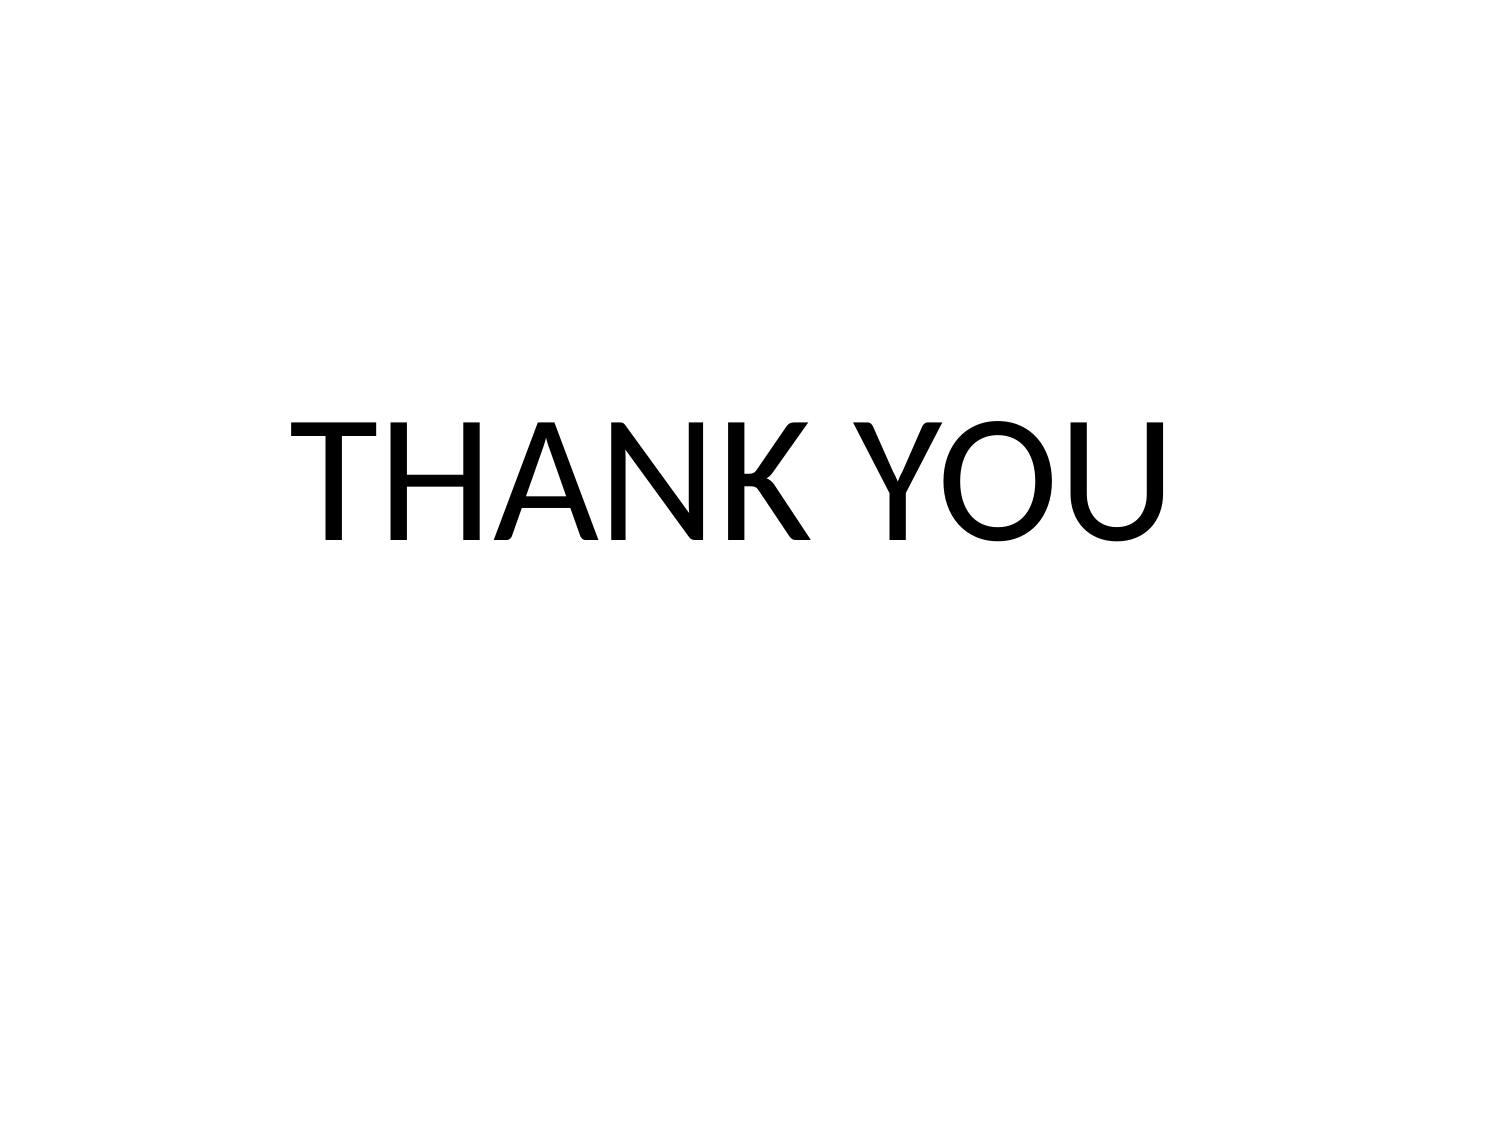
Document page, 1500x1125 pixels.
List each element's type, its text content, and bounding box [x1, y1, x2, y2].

text_box THANK YOU [275, 349, 1213, 585]
